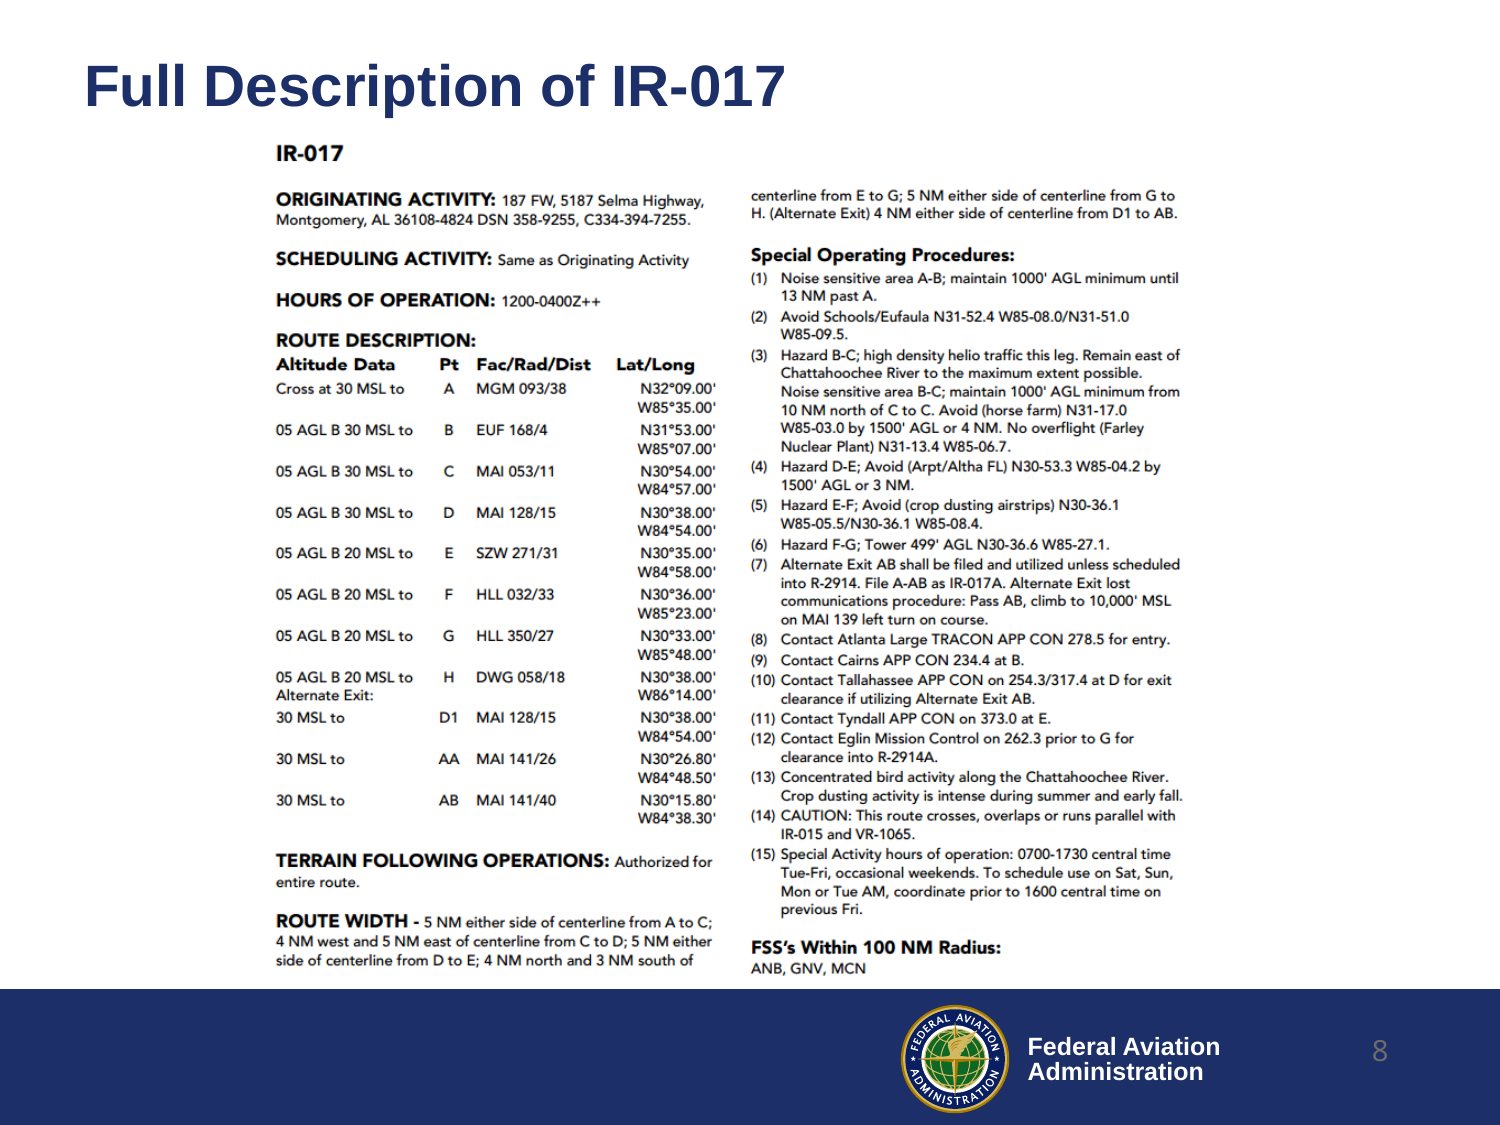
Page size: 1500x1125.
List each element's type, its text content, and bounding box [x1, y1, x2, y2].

title Full Description of IR-017 [69, 33, 1459, 134]
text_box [251, 132, 1198, 989]
slide_number 8 [1226, 1025, 1404, 1100]
